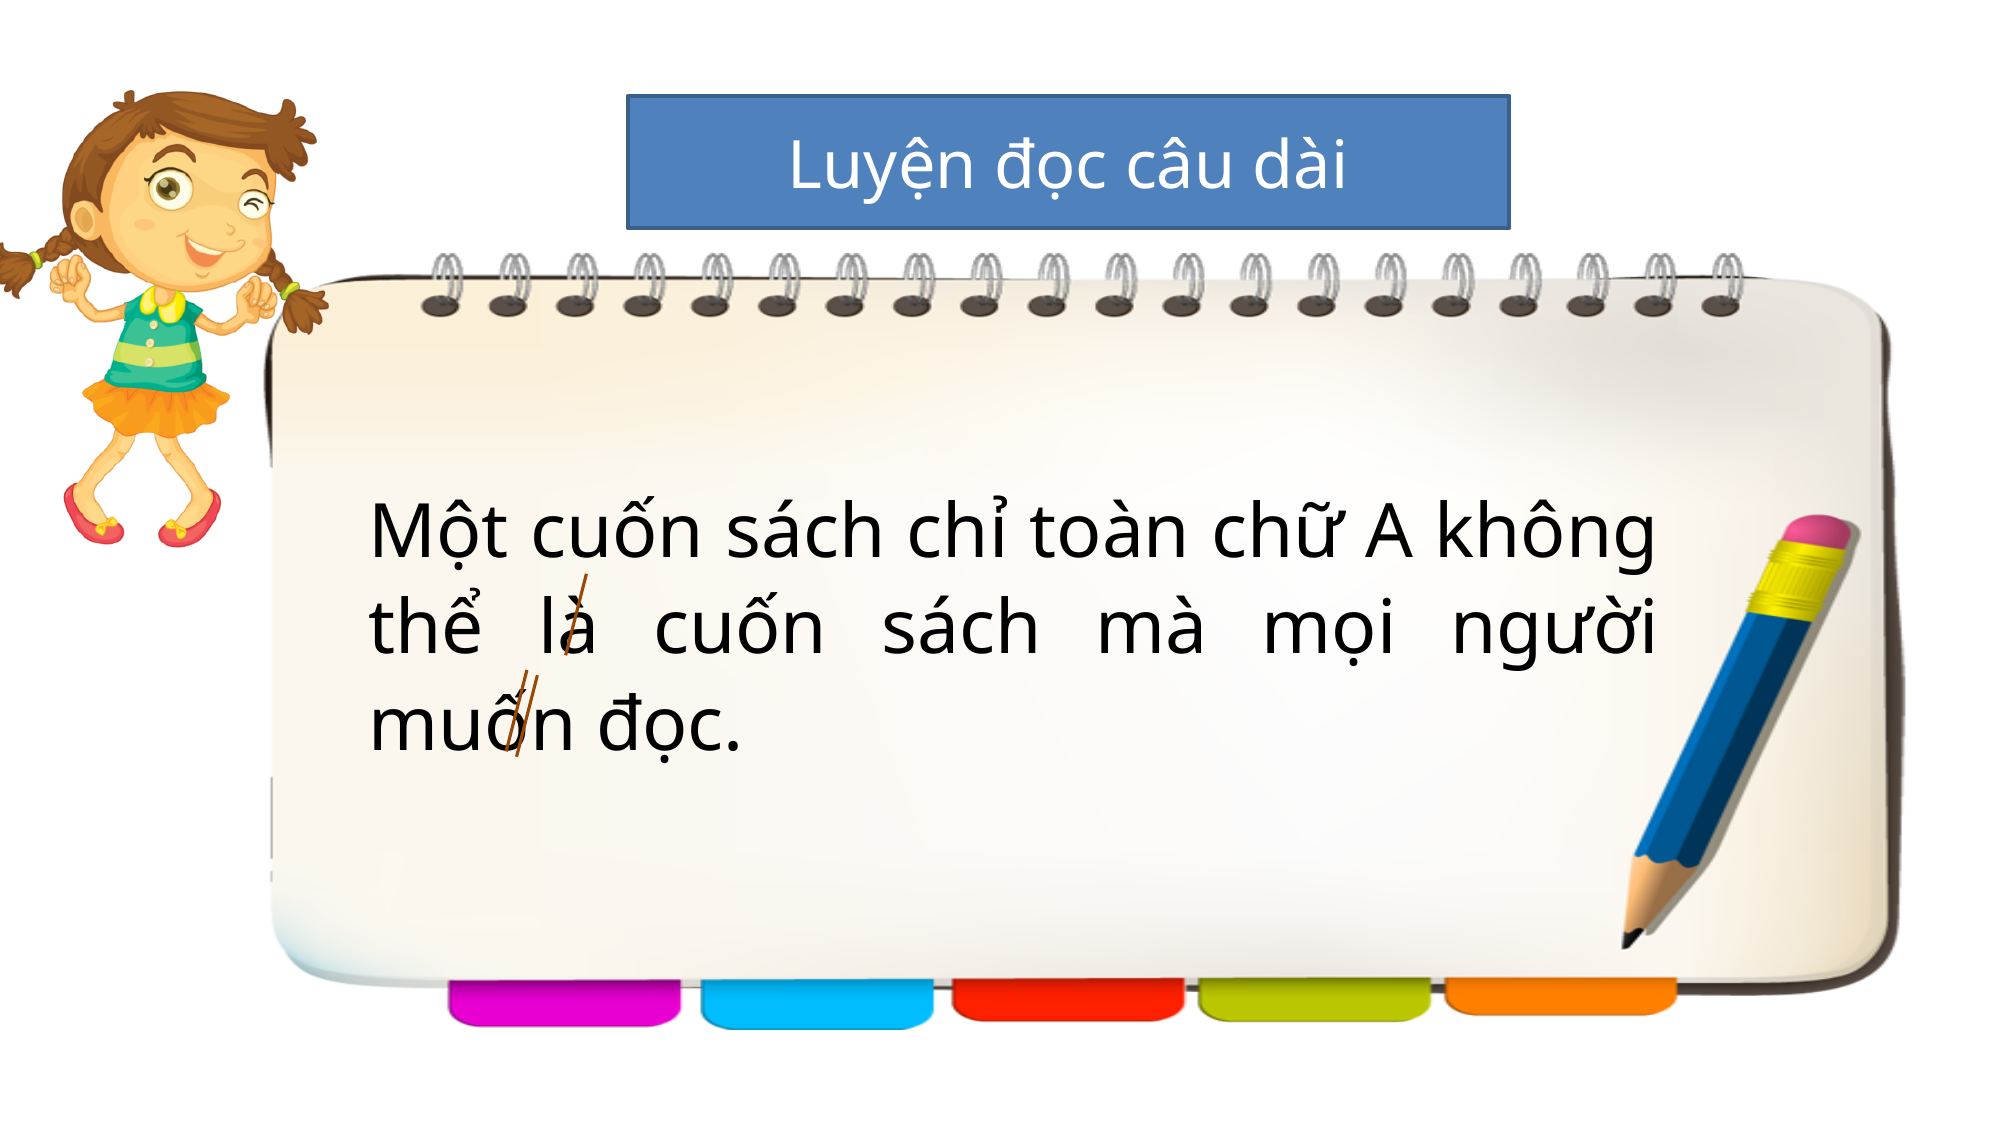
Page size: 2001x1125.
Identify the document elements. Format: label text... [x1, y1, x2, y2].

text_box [529, 674, 538, 757]
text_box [565, 573, 587, 656]
text_box Luyện đọc câu dài [626, 94, 1511, 192]
picture [0, 71, 2000, 1081]
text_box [505, 669, 528, 752]
